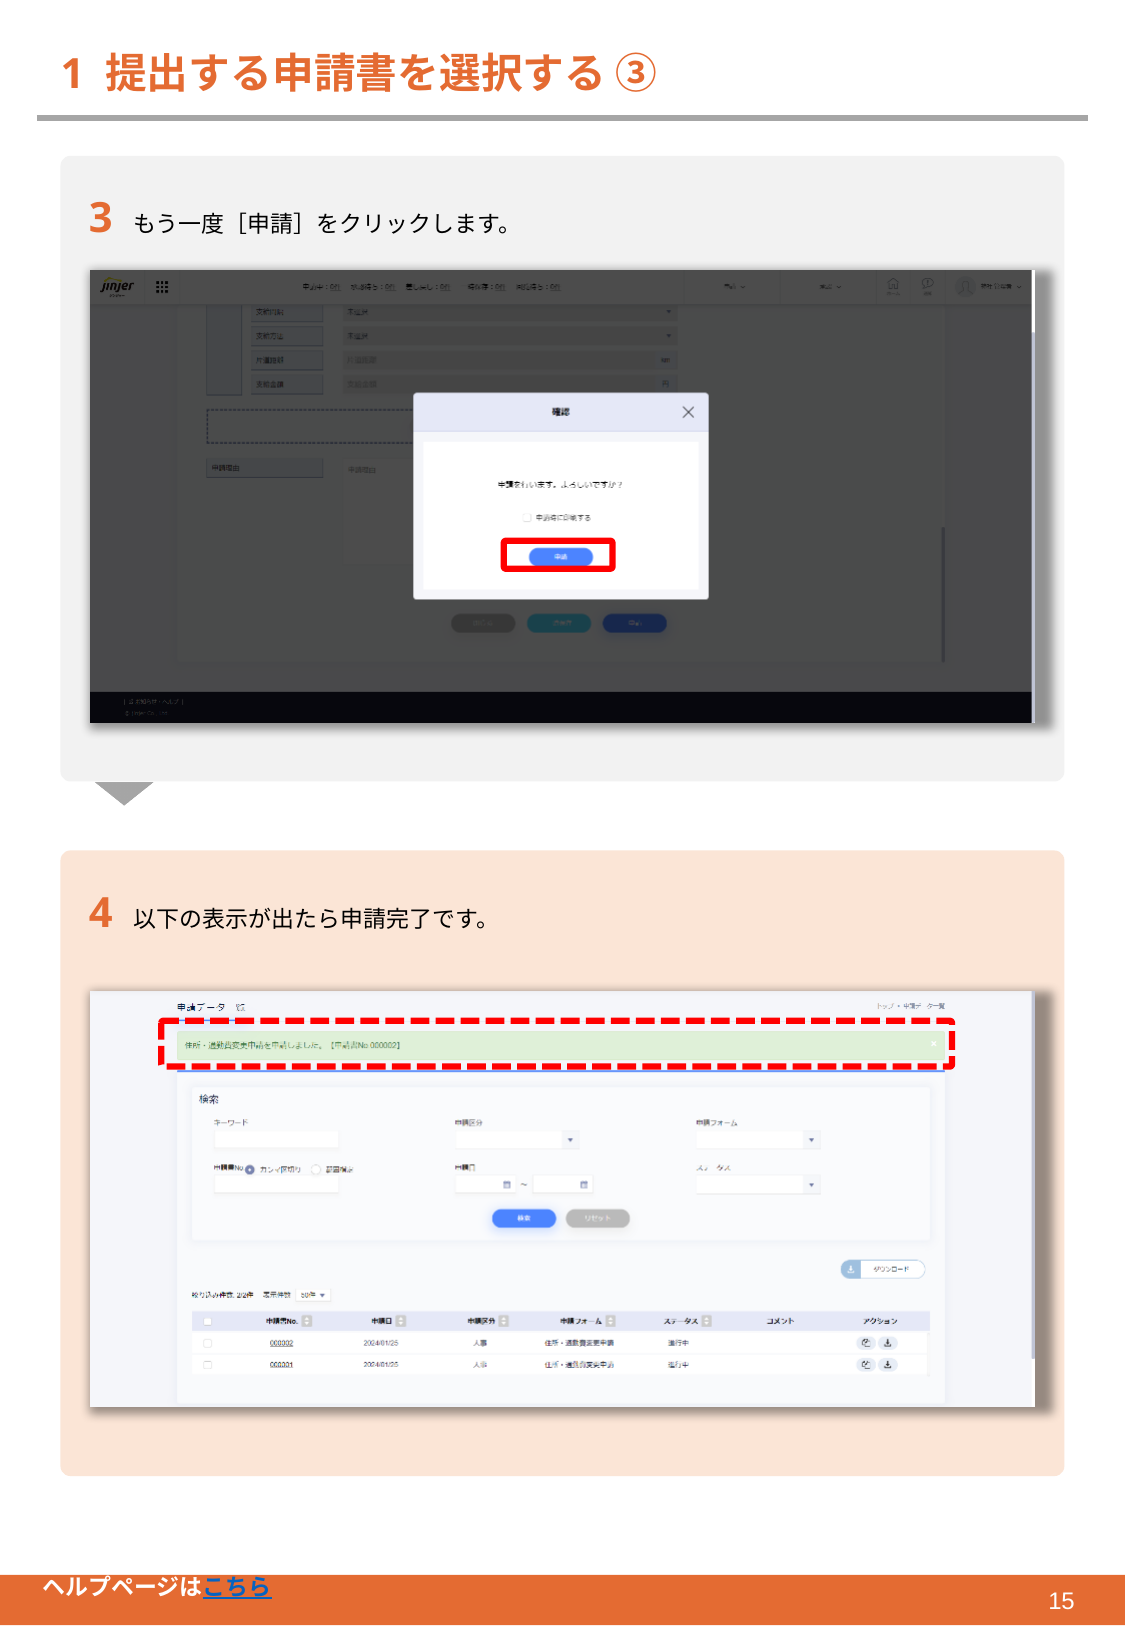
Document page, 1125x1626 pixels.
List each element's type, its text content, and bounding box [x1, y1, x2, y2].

text_box 4 以下の表示が出たら申請完了です。 [58, 848, 1067, 1479]
picture [89, 991, 1036, 1407]
title 1 提出する申請書を選択する ③ [60, 47, 1065, 98]
list ヘルプページはこちら [27, 1584, 307, 1614]
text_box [60, 155, 1065, 813]
picture [89, 270, 1036, 723]
slide_number 15 [1042, 1585, 1098, 1615]
